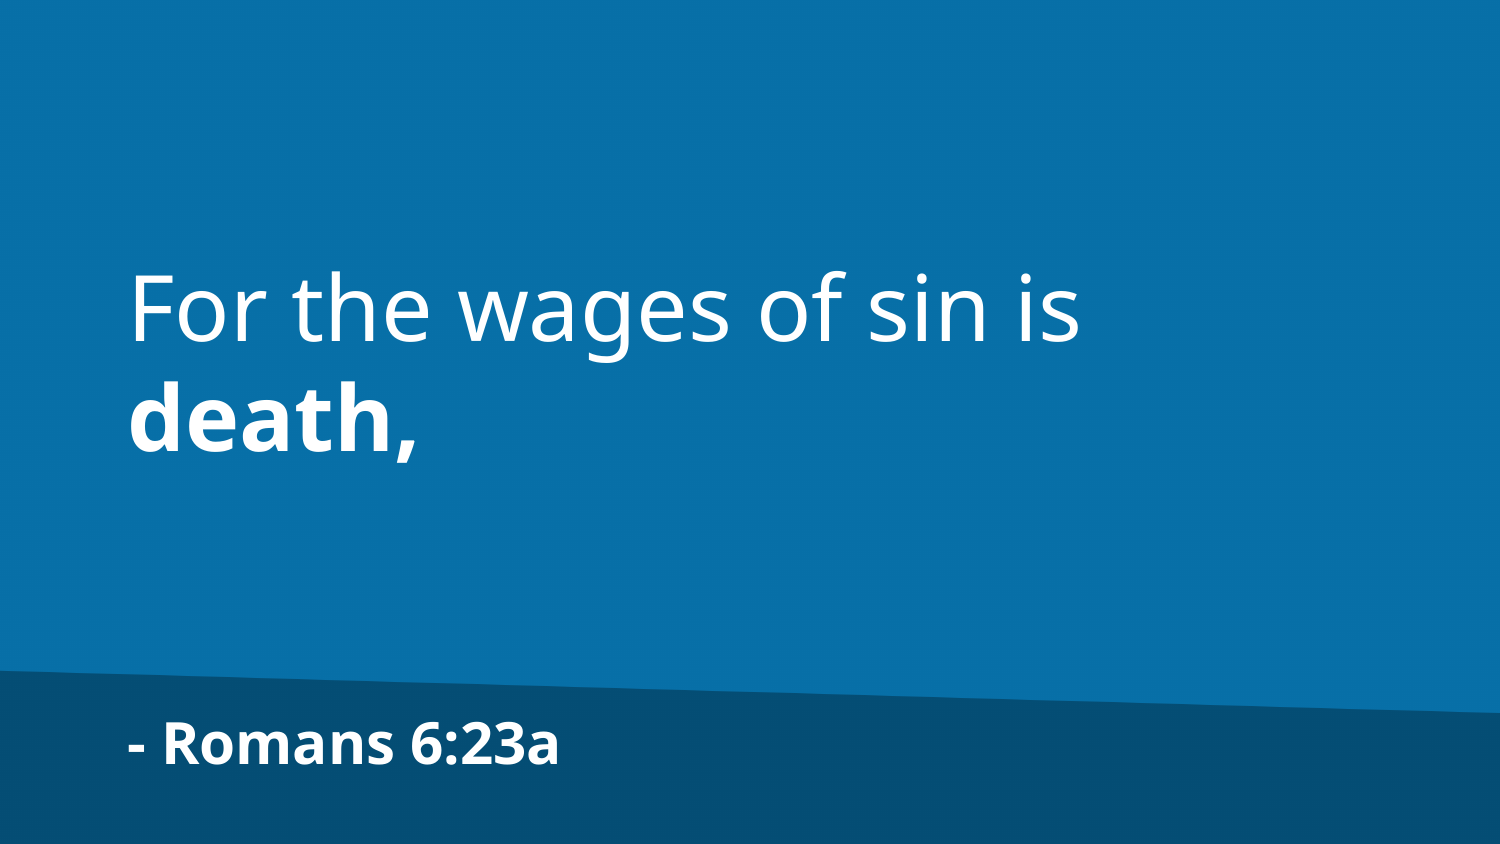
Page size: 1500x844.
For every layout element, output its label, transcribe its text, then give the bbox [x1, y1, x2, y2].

list - Romans 6:23a [112, 703, 1388, 779]
picture [0, 0, 1500, 712]
list For the wages of sin is death, [112, 57, 1388, 663]
